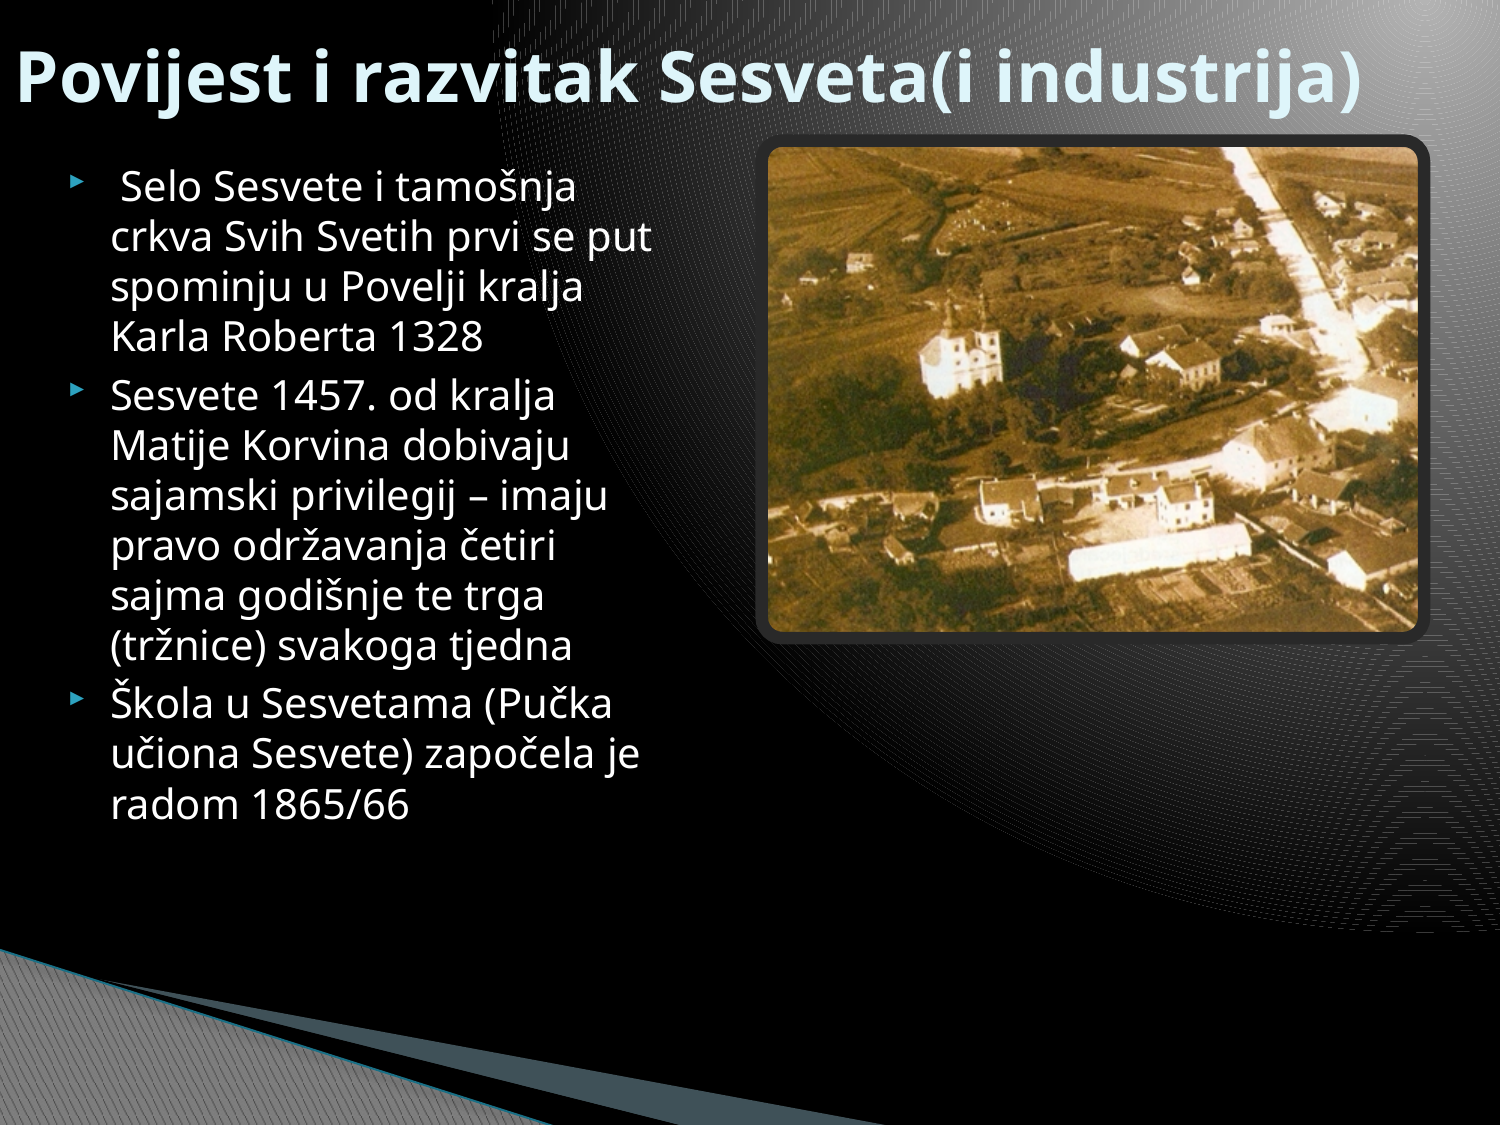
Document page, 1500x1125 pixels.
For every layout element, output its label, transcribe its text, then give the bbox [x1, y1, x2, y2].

picture [0, 952, 543, 1125]
list Selo Sesvete i tamošnja crkva Svih Svetih prvi se put spominju u Povelji kralja Karla Roberta 1328 Sesvete 1457. od kralja Matije Korvina dobivaju sajamski privilegij – imaju pravo održavanja četiri sajma godišnje te trga (tržnice) svakoga tjedna Škola u Sesvetama (Pučka učiona Sesvete) započela je radom 1865/66 [35, 211, 698, 895]
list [761, 140, 1425, 639]
title Povijest i razvitak Sesveta(i industrija) [0, 23, 1500, 211]
